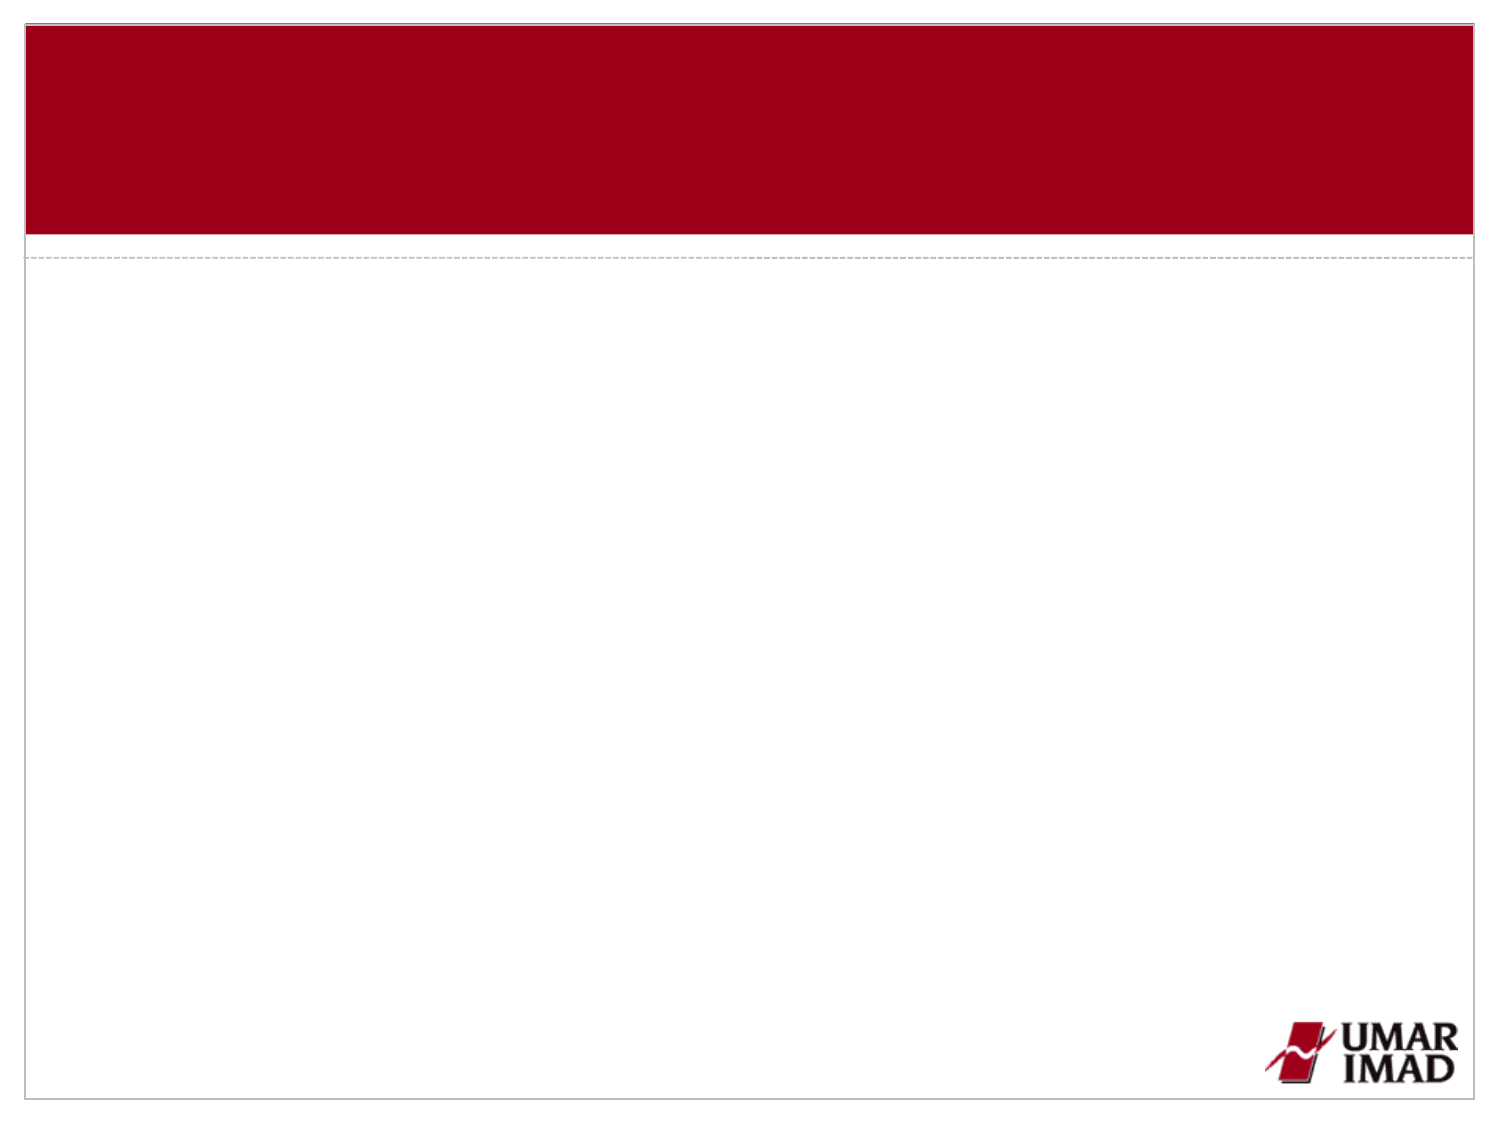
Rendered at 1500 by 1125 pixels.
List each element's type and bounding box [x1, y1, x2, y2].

picture [1265, 1019, 1458, 1087]
